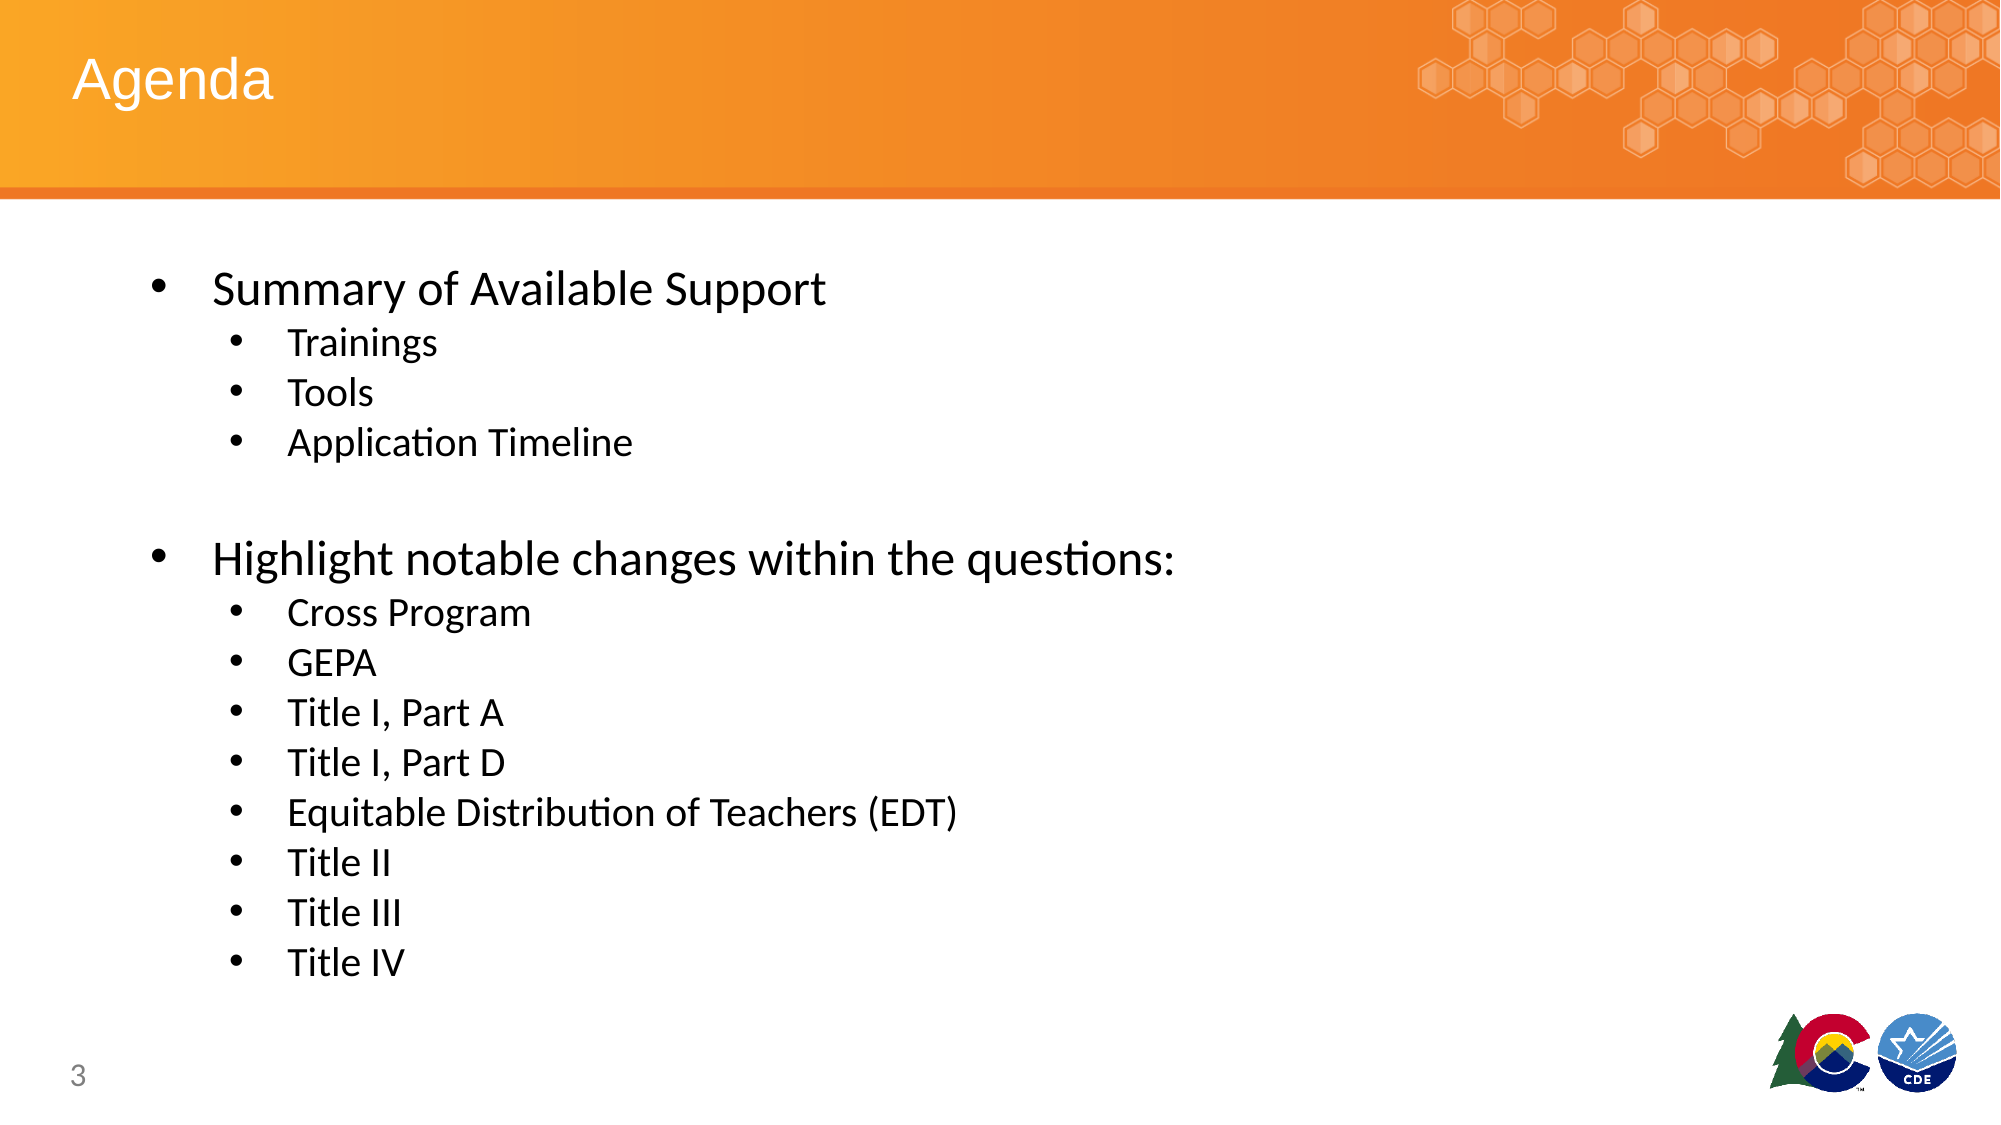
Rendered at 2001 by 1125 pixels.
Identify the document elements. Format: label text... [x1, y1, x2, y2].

title Agenda [72, 48, 1396, 141]
slide_number 3 [54, 1042, 505, 1103]
picture [0, 0, 2000, 200]
list Summary of Available Support Trainings Tools Application Timeline Highlight notable changes within the questions: Cross Program GEPA Title I, Part A Title I, Part D Equitable Distribution of Teachers (EDT) Title II Title III Title IV [137, 254, 1863, 1065]
picture [1768, 1012, 1957, 1093]
